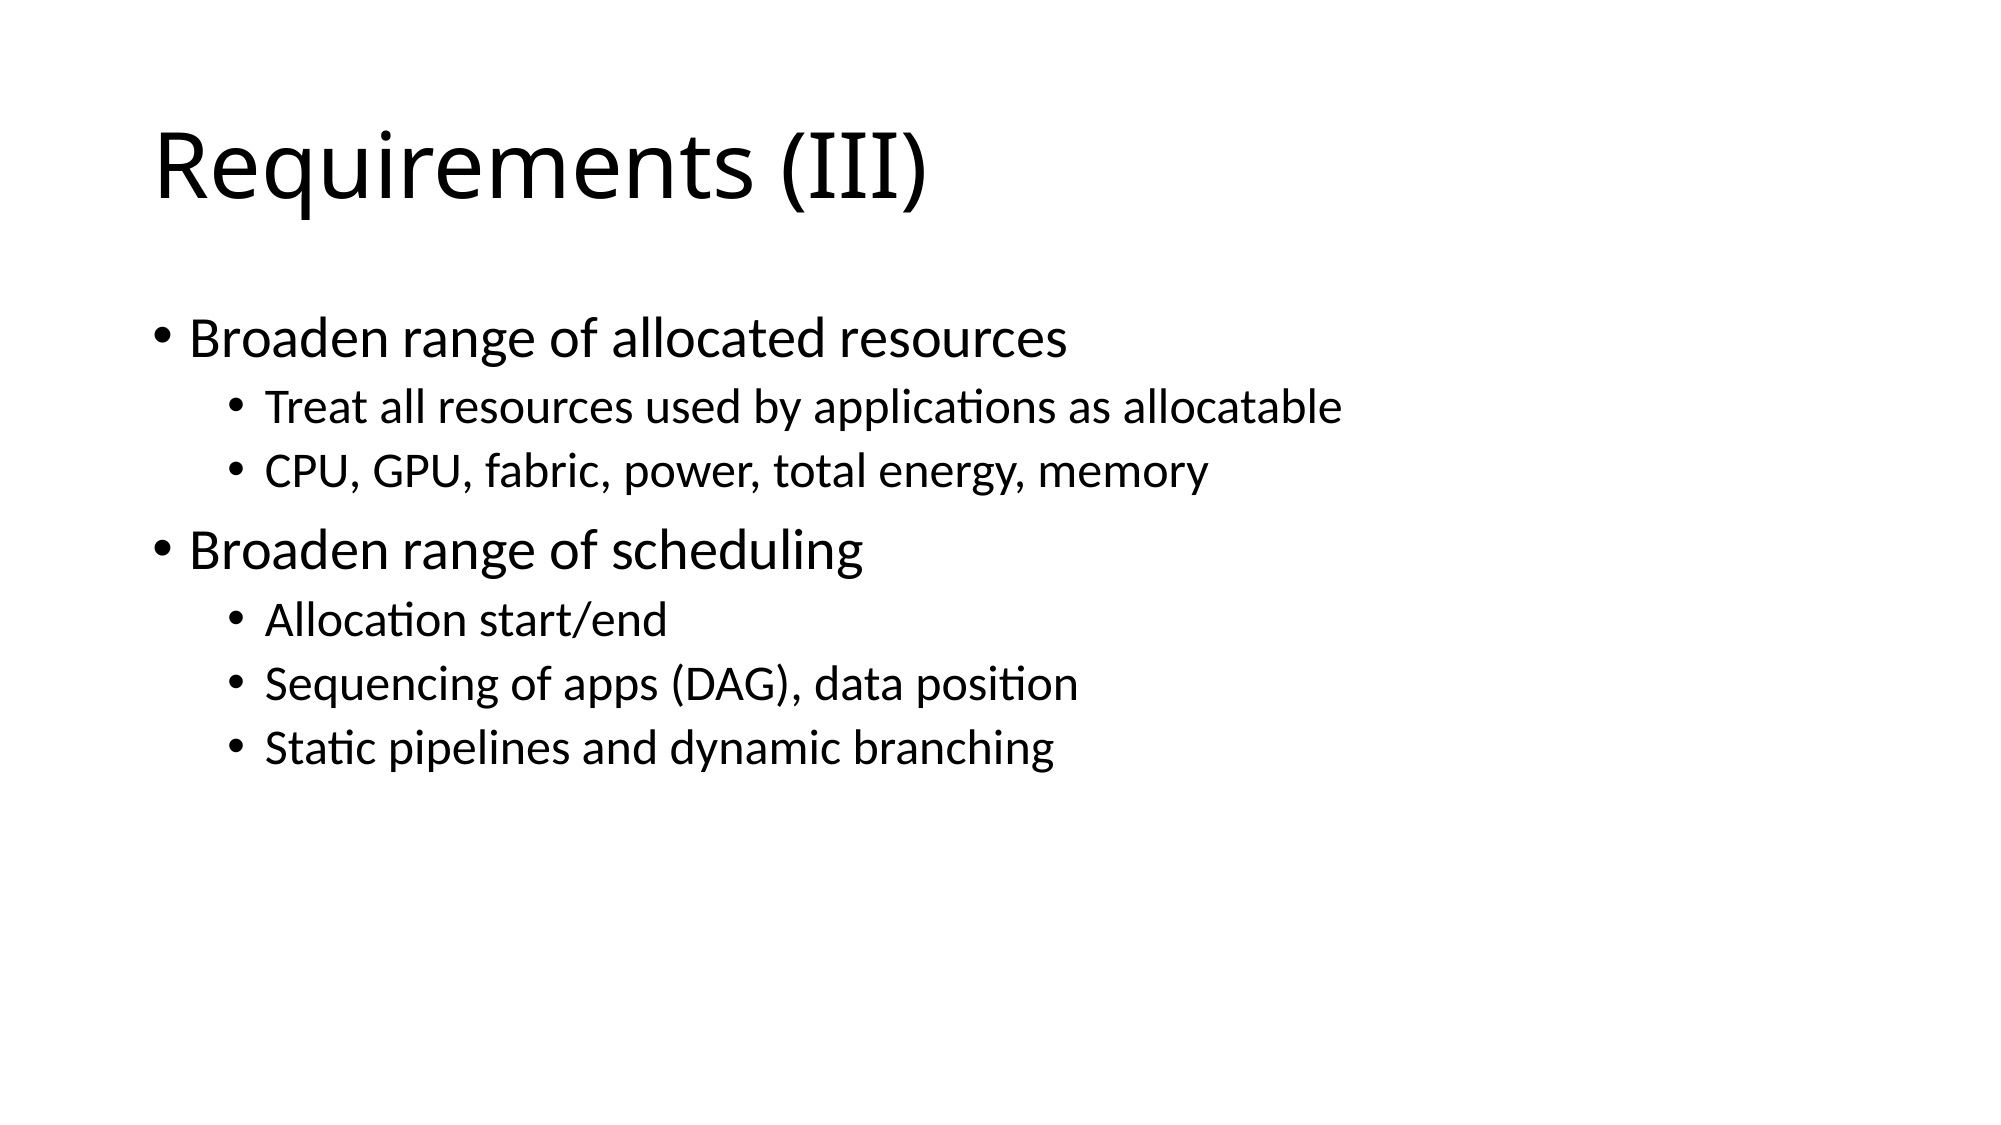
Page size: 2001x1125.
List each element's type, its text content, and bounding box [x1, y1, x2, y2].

title Requirements (III) [137, 59, 1863, 278]
list Broaden range of allocated resources Treat all resources used by applications as allocatable CPU, GPU, fabric, power, total energy, memory Broaden range of scheduling Allocation start/end Sequencing of apps (DAG), data position Static pipelines and dynamic branching [137, 299, 1863, 1014]
